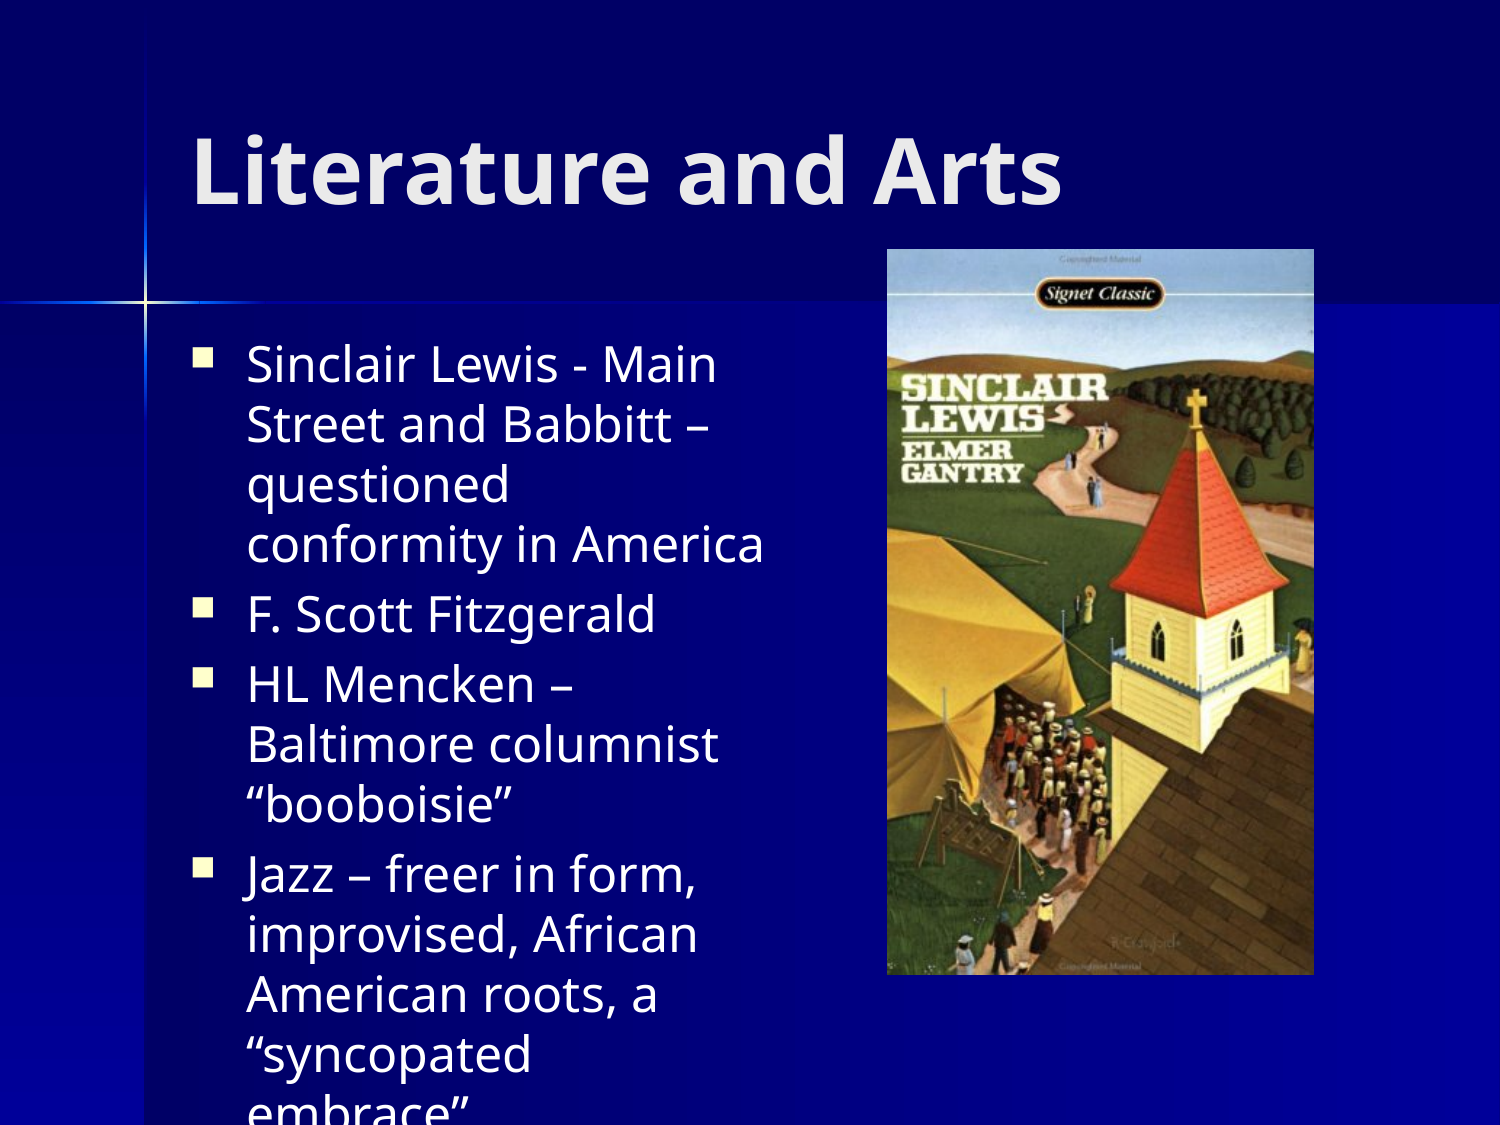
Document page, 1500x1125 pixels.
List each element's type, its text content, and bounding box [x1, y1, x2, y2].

list Sinclair Lewis - Main Street and Babbitt – questioned conformity in America F. Scott Fitzgerald HL Mencken – Baltimore columnist “booboisie” Jazz – freer in form, improvised, African American roots, a “syncopated embrace” [174, 324, 783, 1001]
title Literature and Arts [174, 49, 1413, 286]
picture [887, 249, 1315, 976]
